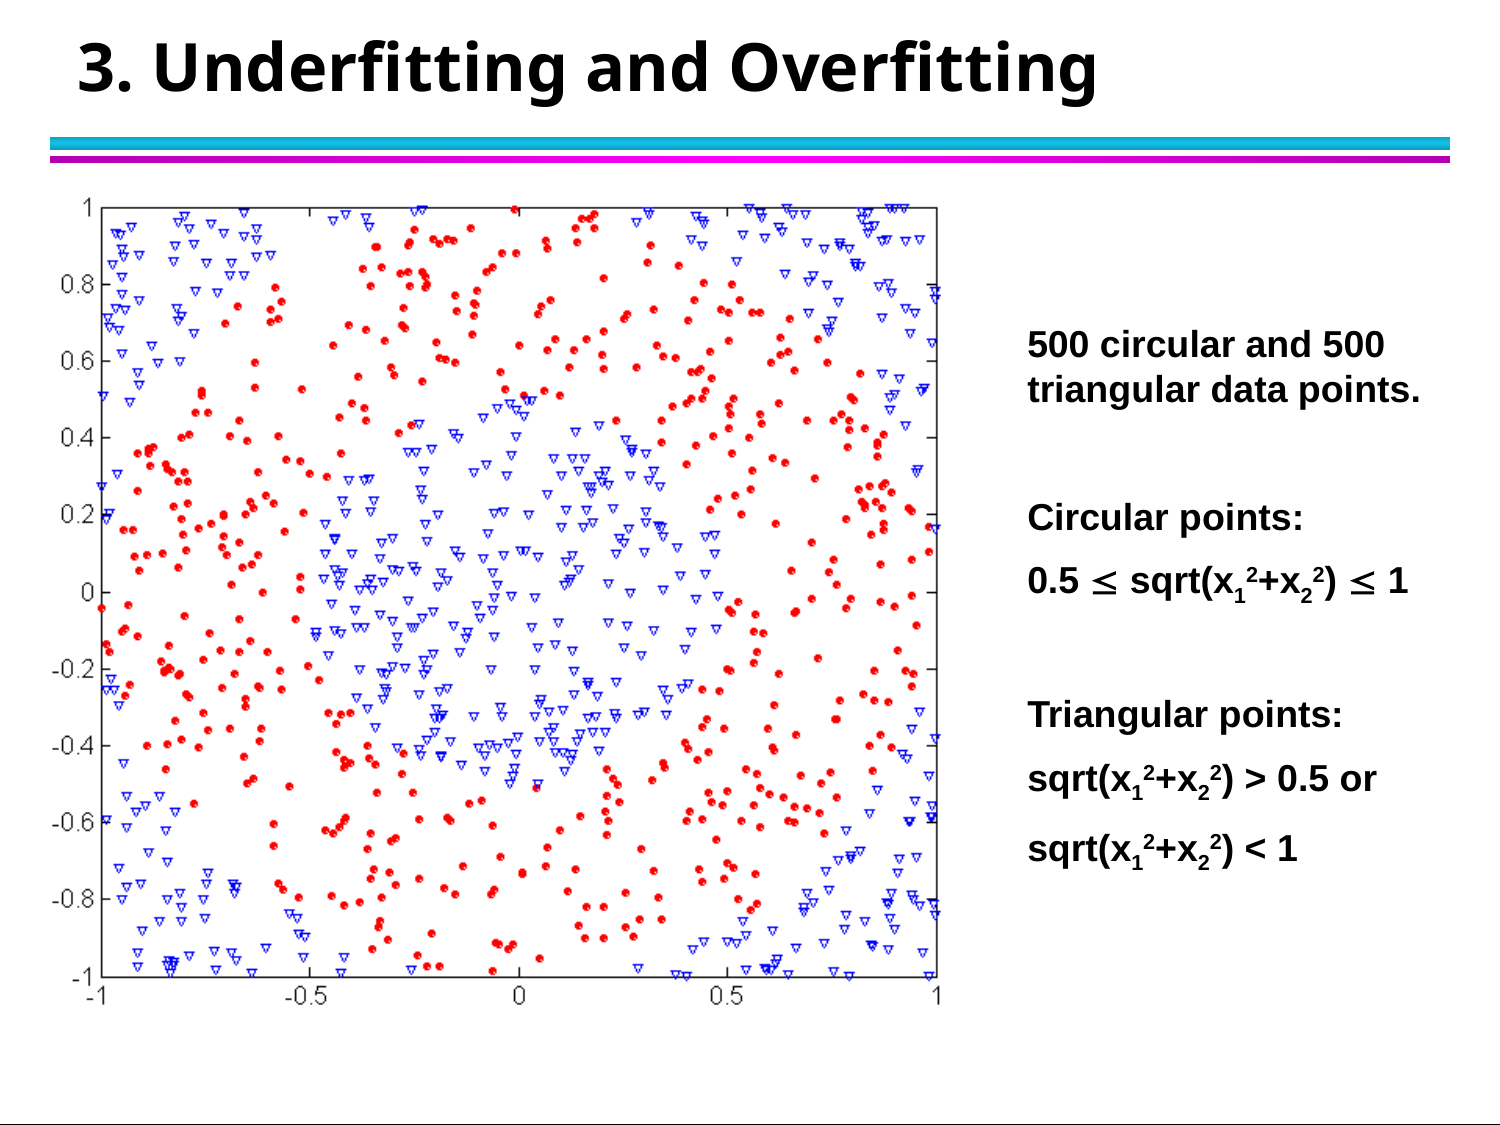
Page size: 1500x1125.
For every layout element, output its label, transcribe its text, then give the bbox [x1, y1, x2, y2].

picture [49, 187, 976, 1026]
text_box 500 circular and 500 triangular data points. Circular points: 0.5  sqrt(x12+x22)  1 Triangular points: sqrt(x12+x22) > 0.5 or sqrt(x12+x22) < 1 [1012, 312, 1463, 883]
title 3. Underfitting and Overfitting [62, 24, 1421, 113]
